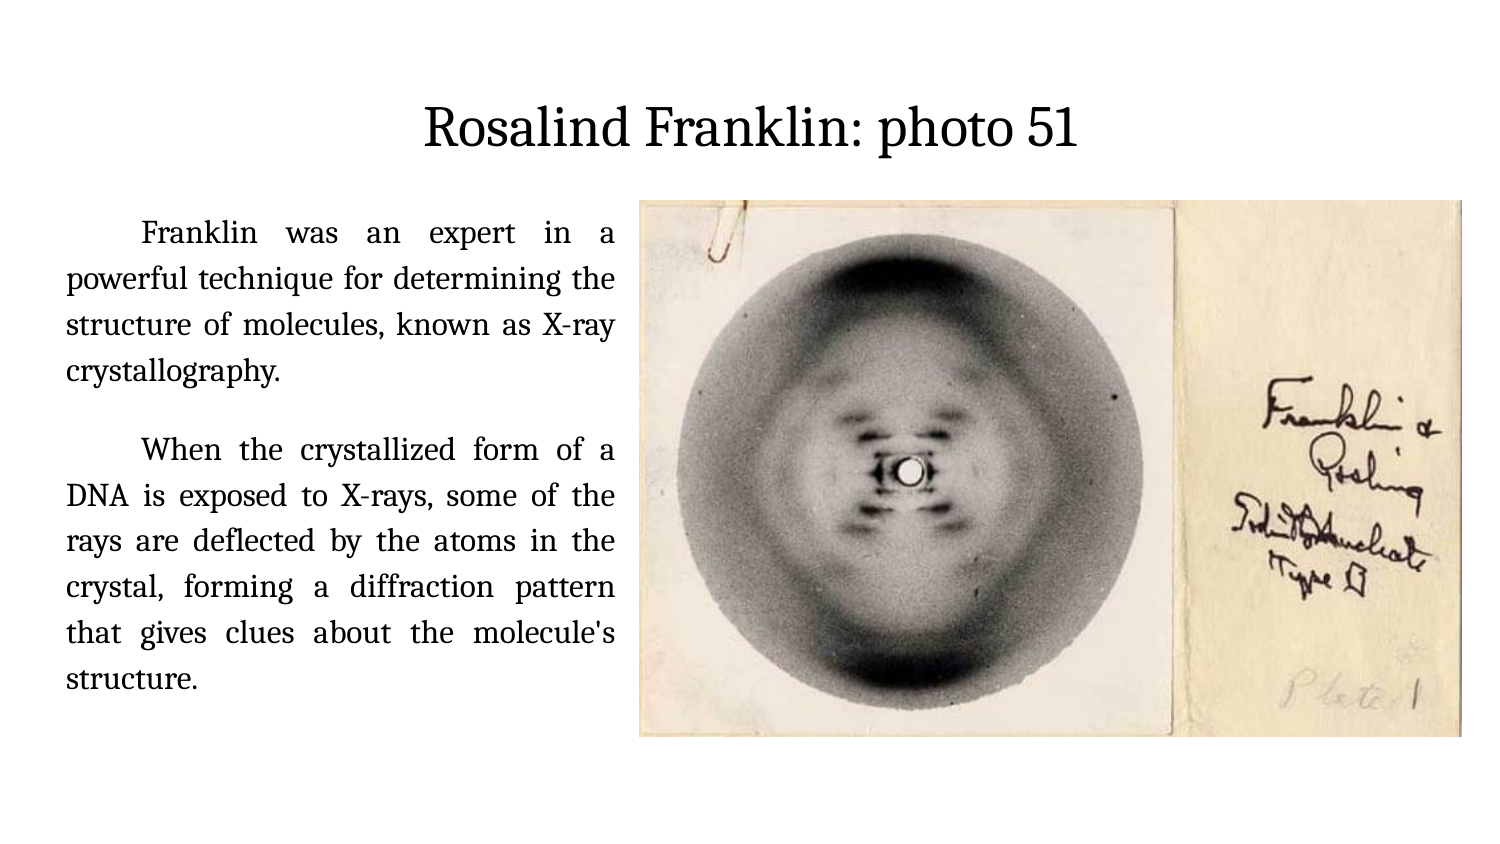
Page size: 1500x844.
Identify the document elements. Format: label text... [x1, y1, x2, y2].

picture [639, 200, 1462, 737]
title Rosalind Franklin: photo 51 [51, 72, 1449, 167]
list Franklin was an expert in a powerful technique for determining the structure of molecules, known as X-ray crystallography. When the crystallized form of a DNA is exposed to X-rays, some of the rays are deflected by the atoms in the crystal, forming a diffraction pattern that gives clues about the molecule's structure. [51, 189, 632, 750]
